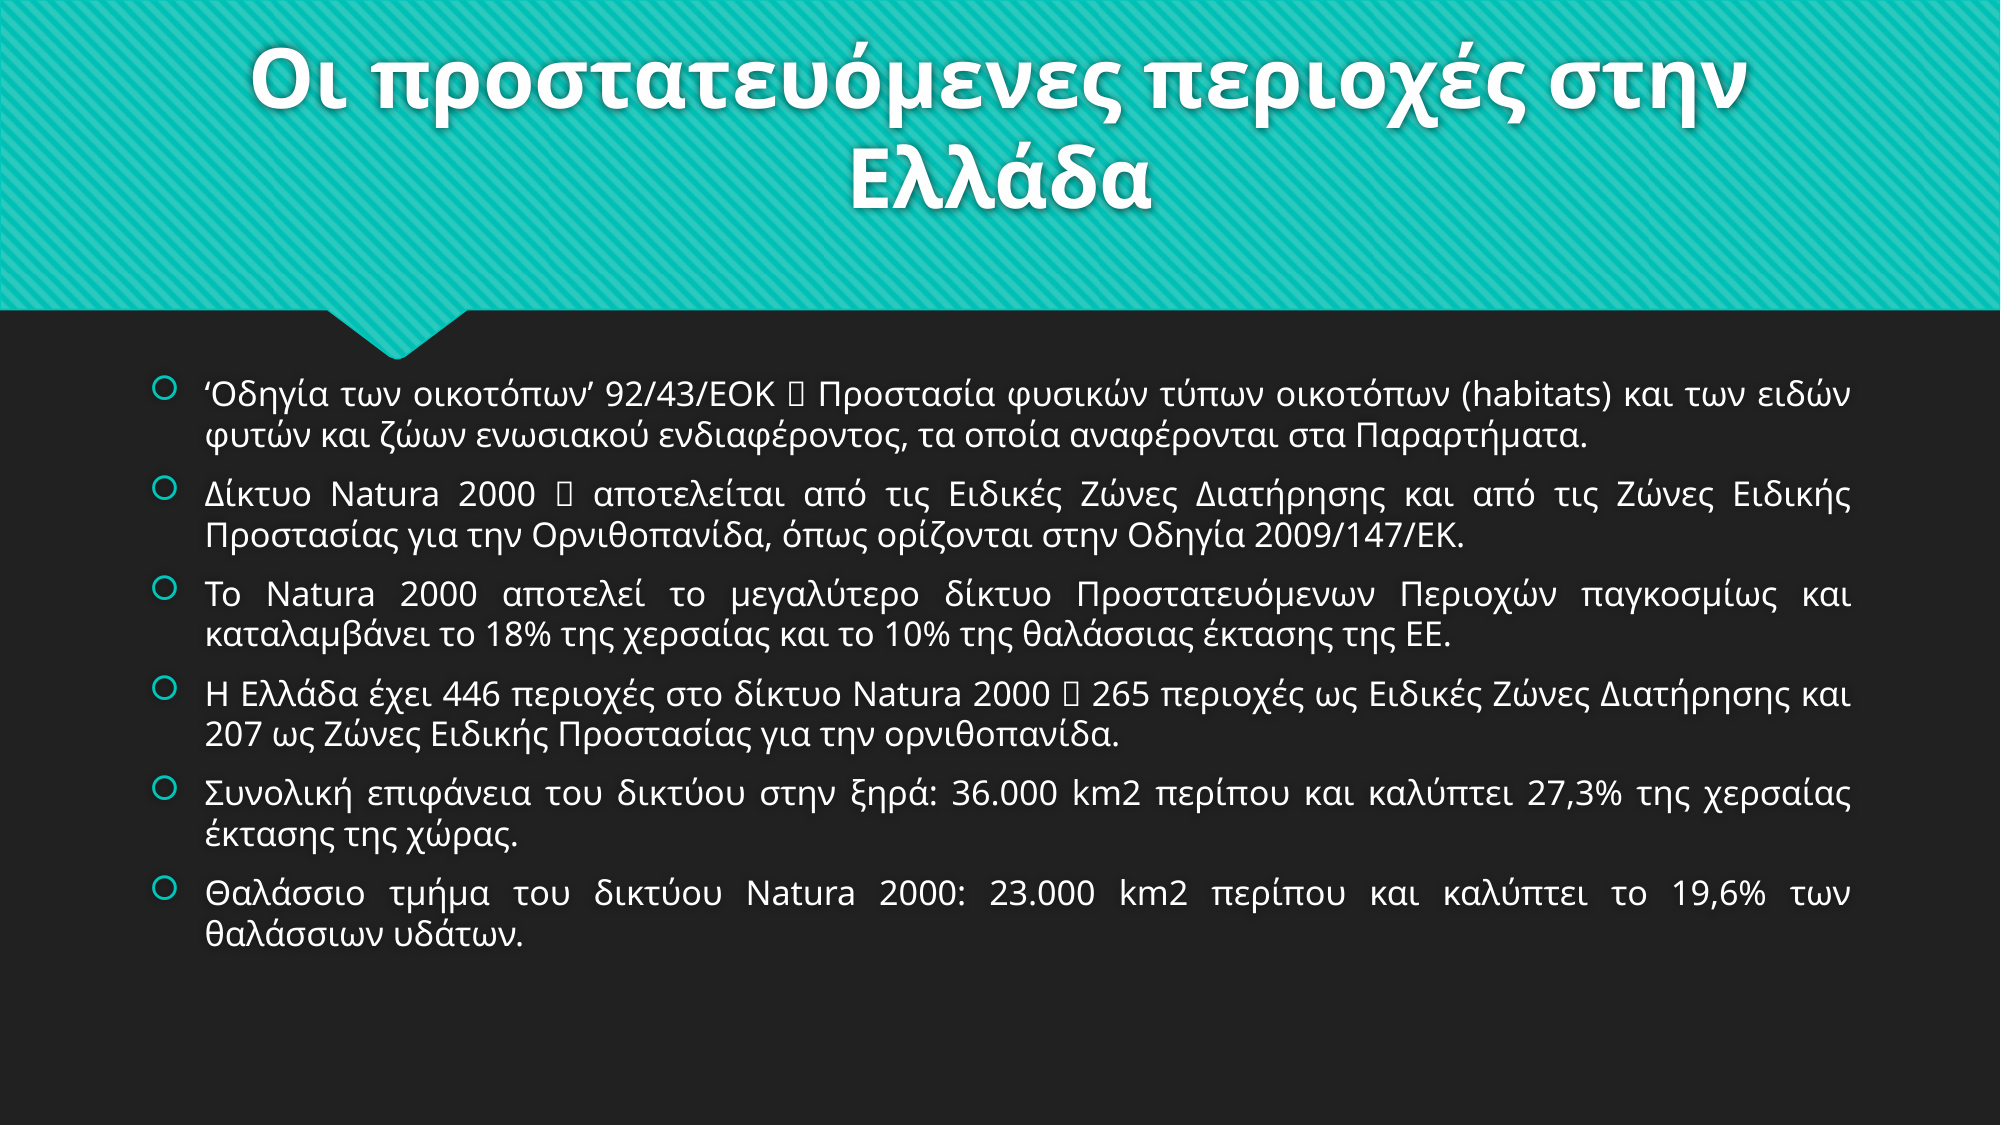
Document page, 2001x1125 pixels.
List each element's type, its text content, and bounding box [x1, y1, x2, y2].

title Οι προστατευόμενες περιοχές στην Ελλάδα [132, 73, 1868, 233]
list ‘Οδηγία των οικοτόπων’ 92/43/ΕΟΚ  Προστασία φυσικών τύπων οικοτόπων (habitats) και των ειδών φυτών και ζώων ενωσιακού ενδιαφέροντος, τα οποία αναφέρονται στα Παραρτήματα. Δίκτυο Natura 2000  αποτελείται από τις Ειδικές Ζώνες Διατήρησης και από τις Ζώνες Ειδικής Προστασίας για την Ορνιθοπανίδα, όπως ορίζονται στην Οδηγία 2009/147/EK. Το Natura 2000 αποτελεί το μεγαλύτερο δίκτυο Προστατευόμενων Περιοχών παγκοσμίως και καταλαμβάνει το 18% της χερσαίας και το 10% της θαλάσσιας έκτασης της ΕΕ. Η Ελλάδα έχει 446 περιοχές στο δίκτυο Natura 2000  265 περιοχές ως Ειδικές Ζώνες Διατήρησης και 207 ως Ζώνες Ειδικής Προστασίας για την ορνιθοπανίδα. Συνολική επιφάνεια του δικτύου στην ξηρά: 36.000 km2 περίπου και καλύπτει 27,3% της χερσαίας έκτασης της χώρας. Θαλάσσιο τμήμα του δικτύου Natura 2000: 23.000 km2 περίπου και καλύπτει το 19,6% των θαλάσσιων υδάτων. [134, 364, 1866, 962]
